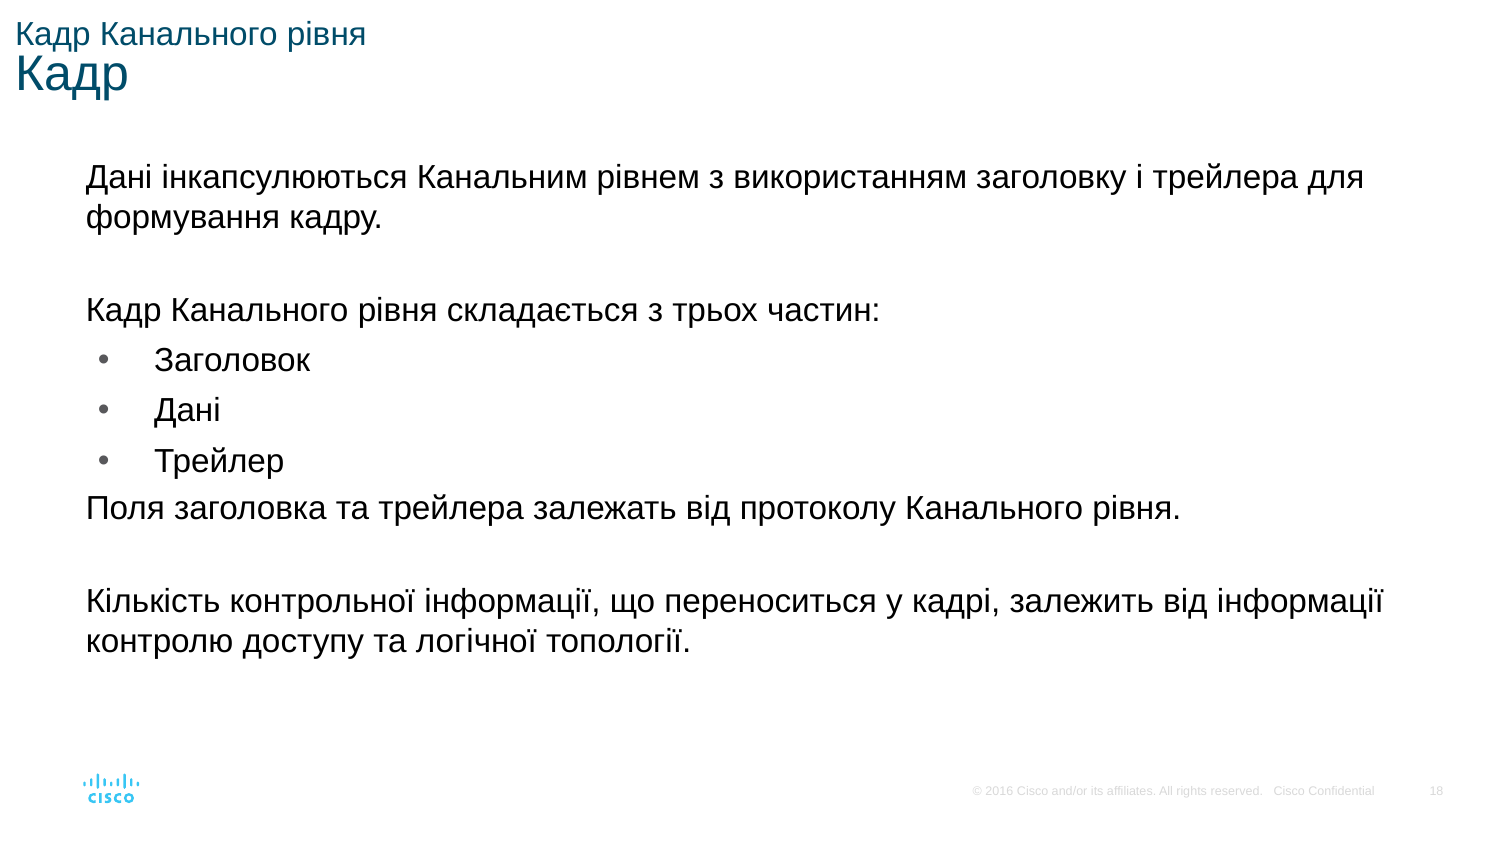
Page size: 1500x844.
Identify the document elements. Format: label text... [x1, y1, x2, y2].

list Дані інкапсулюються Канальним рівнем з використанням заголовку і трейлера для формування кадру. Кадр Канального рівня складається з трьох частин: Заголовок Дані Трейлер Поля заголовка та трейлера залежать від протоколу Канального рівня. Кількість контрольної інформації, що переноситься у кадрі, залежить від інформації контролю доступу та логічної топології. [70, 147, 1430, 724]
title Кадр Канального рівня Кадр [0, 0, 1369, 121]
